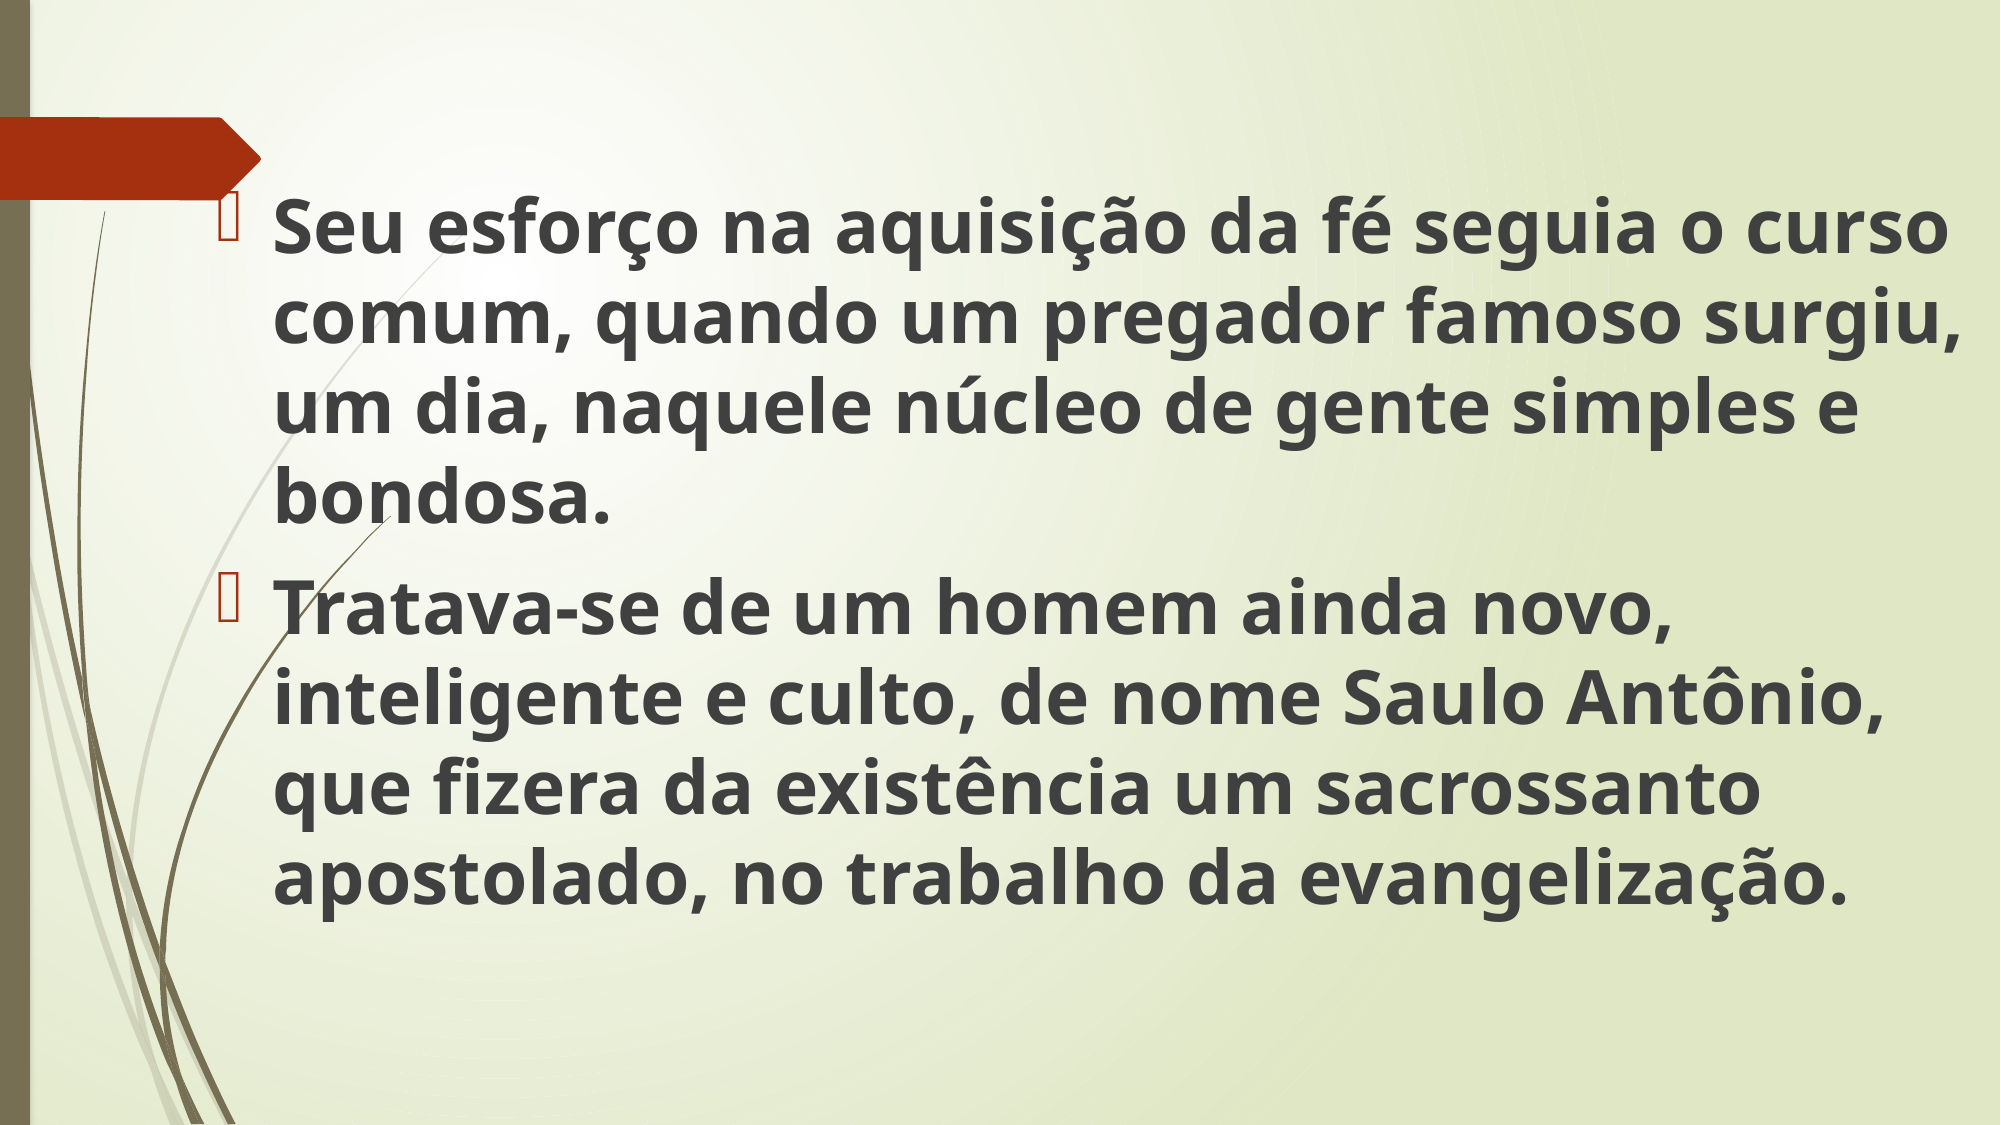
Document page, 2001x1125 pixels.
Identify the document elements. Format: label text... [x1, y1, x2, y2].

list Seu esforço na aquisição da fé seguia o curso comum, quando um pregador famoso surgiu, um dia, naquele núcleo de gente simples e bondosa. Tratava-se de um homem ainda novo, inteligente e culto, de nome Saulo Antônio, que fizera da existência um sacrossanto apostolado, no trabalho da evangelização. [201, 0, 2000, 1125]
